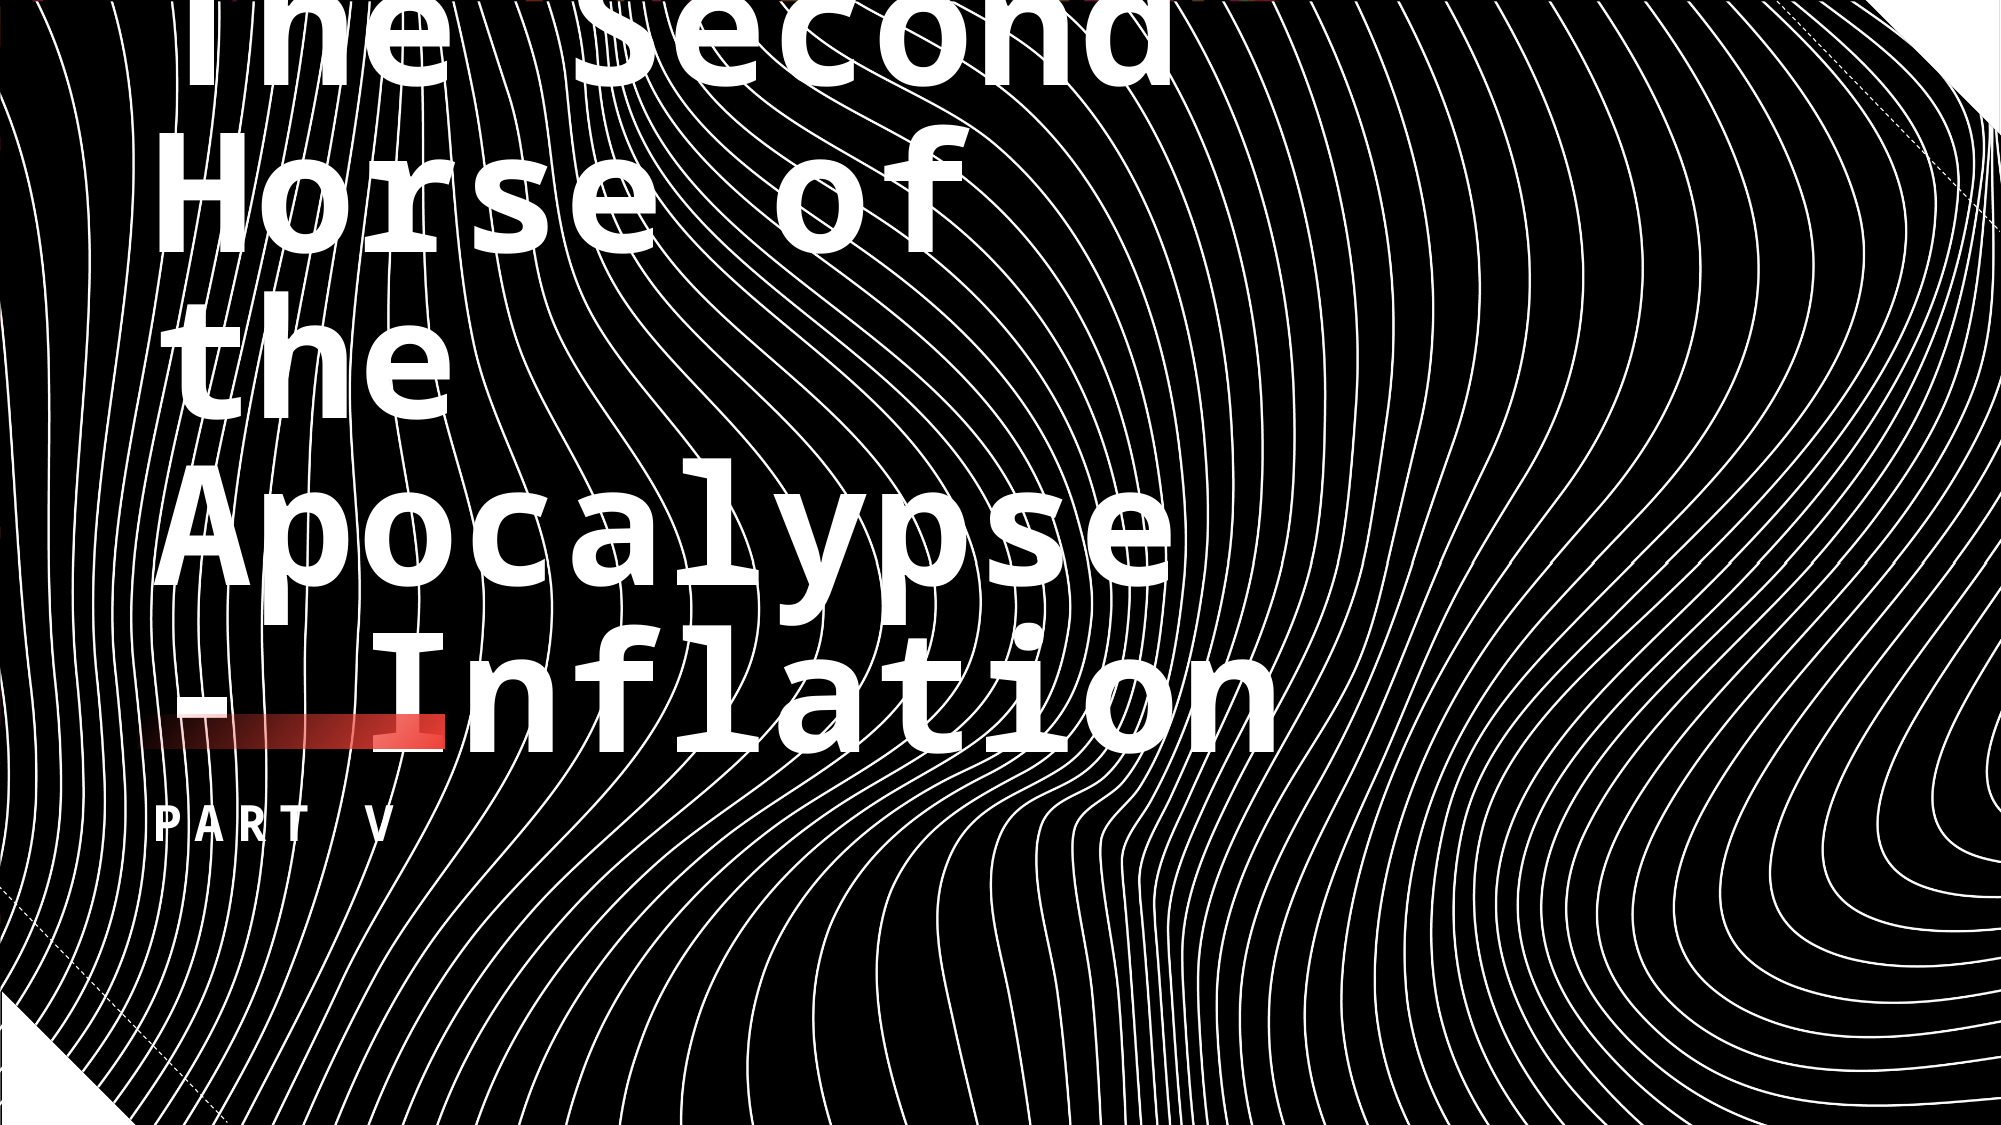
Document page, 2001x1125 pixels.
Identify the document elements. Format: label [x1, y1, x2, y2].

text_box [0, 885, 228, 1123]
text_box [1771, 0, 2000, 233]
picture [0, 0, 2001, 1125]
